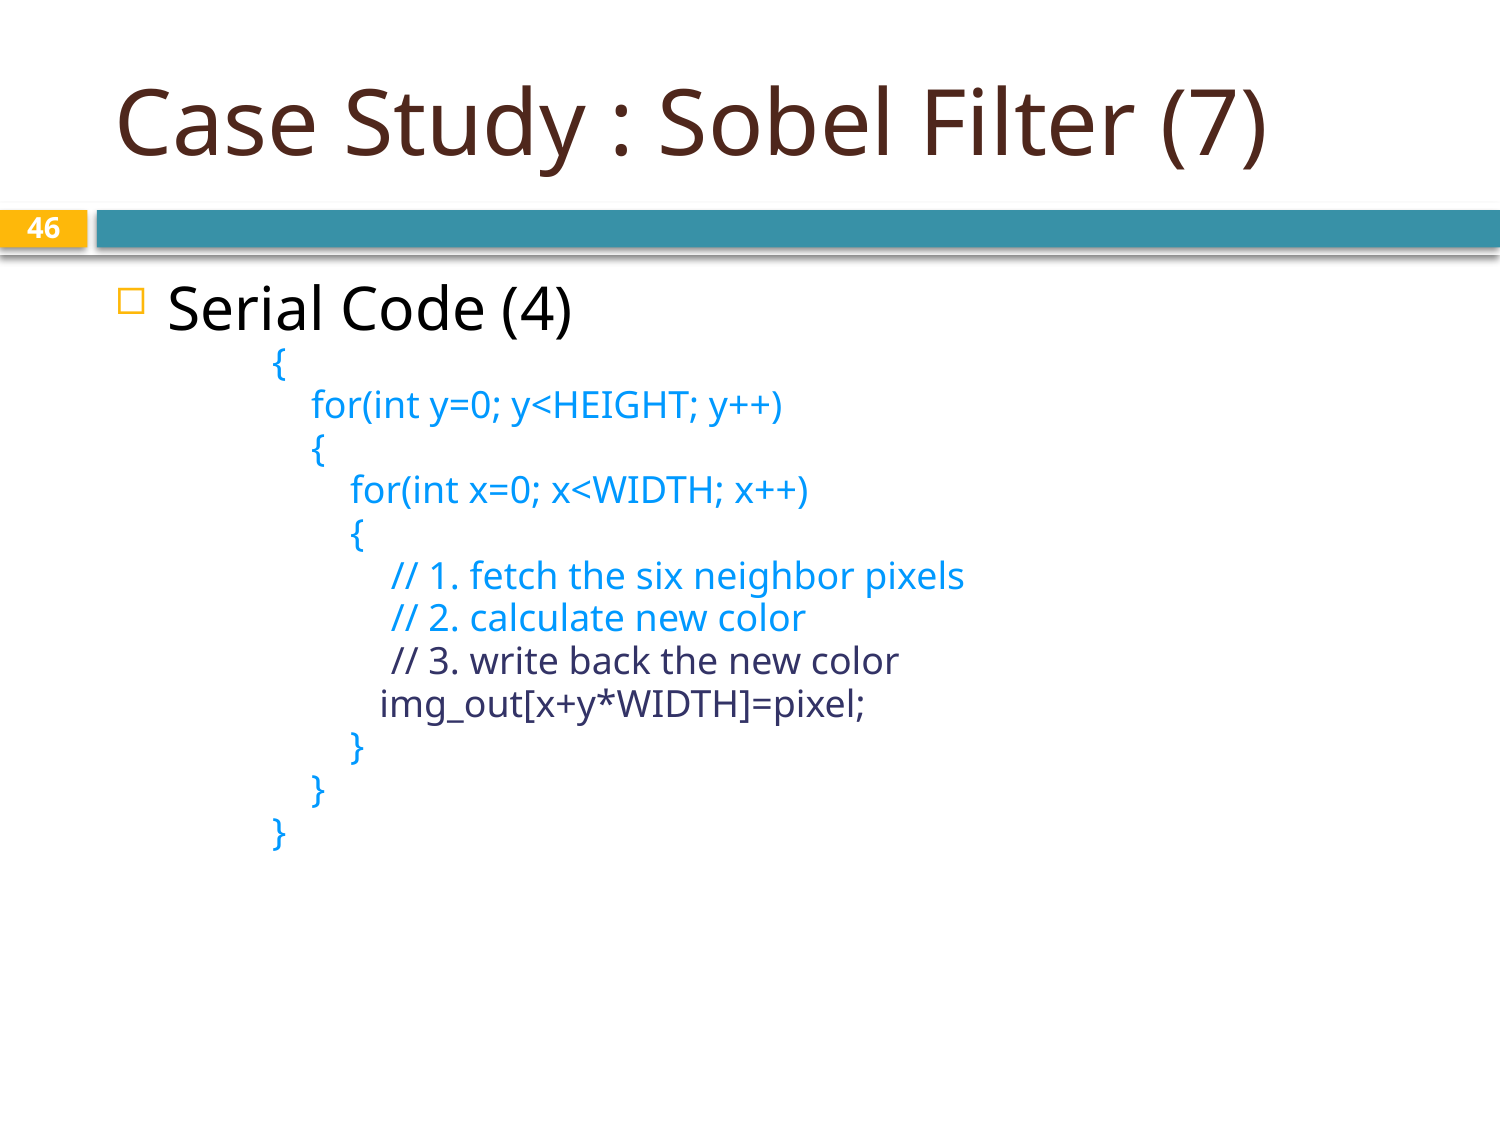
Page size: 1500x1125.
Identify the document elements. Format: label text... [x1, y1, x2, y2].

list Serial Code (4) [100, 262, 1438, 1000]
title Case Study : Sobel Filter (7) [100, 37, 1438, 200]
text_box { for(int y=0; y<HEIGHT; y++) { for(int x=0; x<WIDTH; x++) { // 1. fetch the six neighbor pixels // 2. calculate new color // 3. write back the new color img_out[x+y*WIDTH]=pixel; } } } [272, 340, 1463, 938]
slide_number 46 [0, 208, 88, 249]
